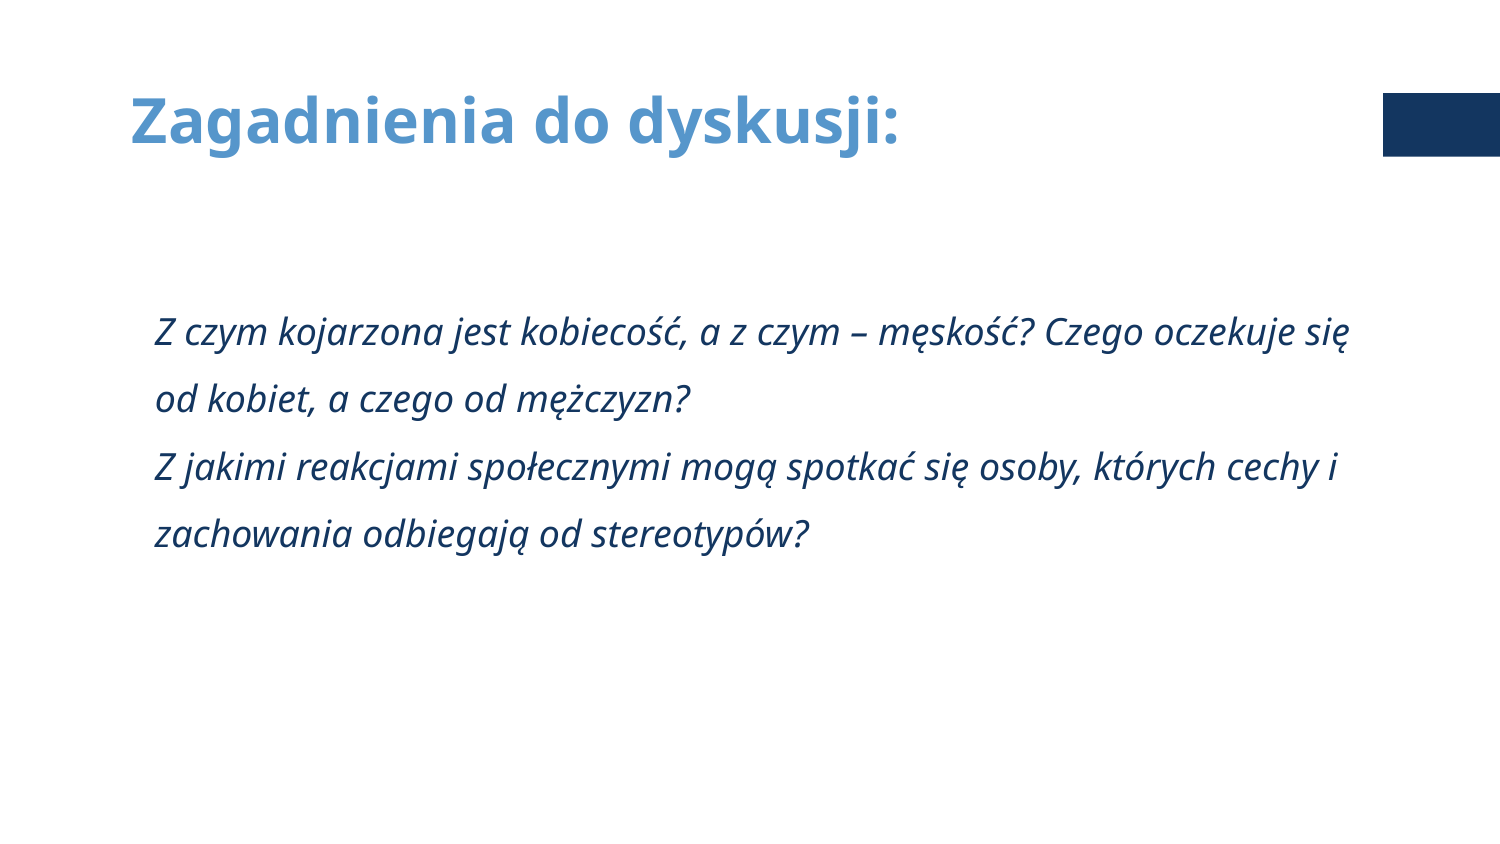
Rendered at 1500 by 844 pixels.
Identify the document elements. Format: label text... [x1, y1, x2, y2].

title Zagadnienia do dyskusji: [116, 109, 1384, 202]
list Z czym kojarzona jest kobiecość, a z czym – męskość? Czego oczekuje się od kobiet, a czego od mężczyzn? Z jakimi reakcjami społecznymi mogą spotkać się osoby, których cechy i zachowania odbiegają od stereotypów? [116, 202, 1384, 756]
